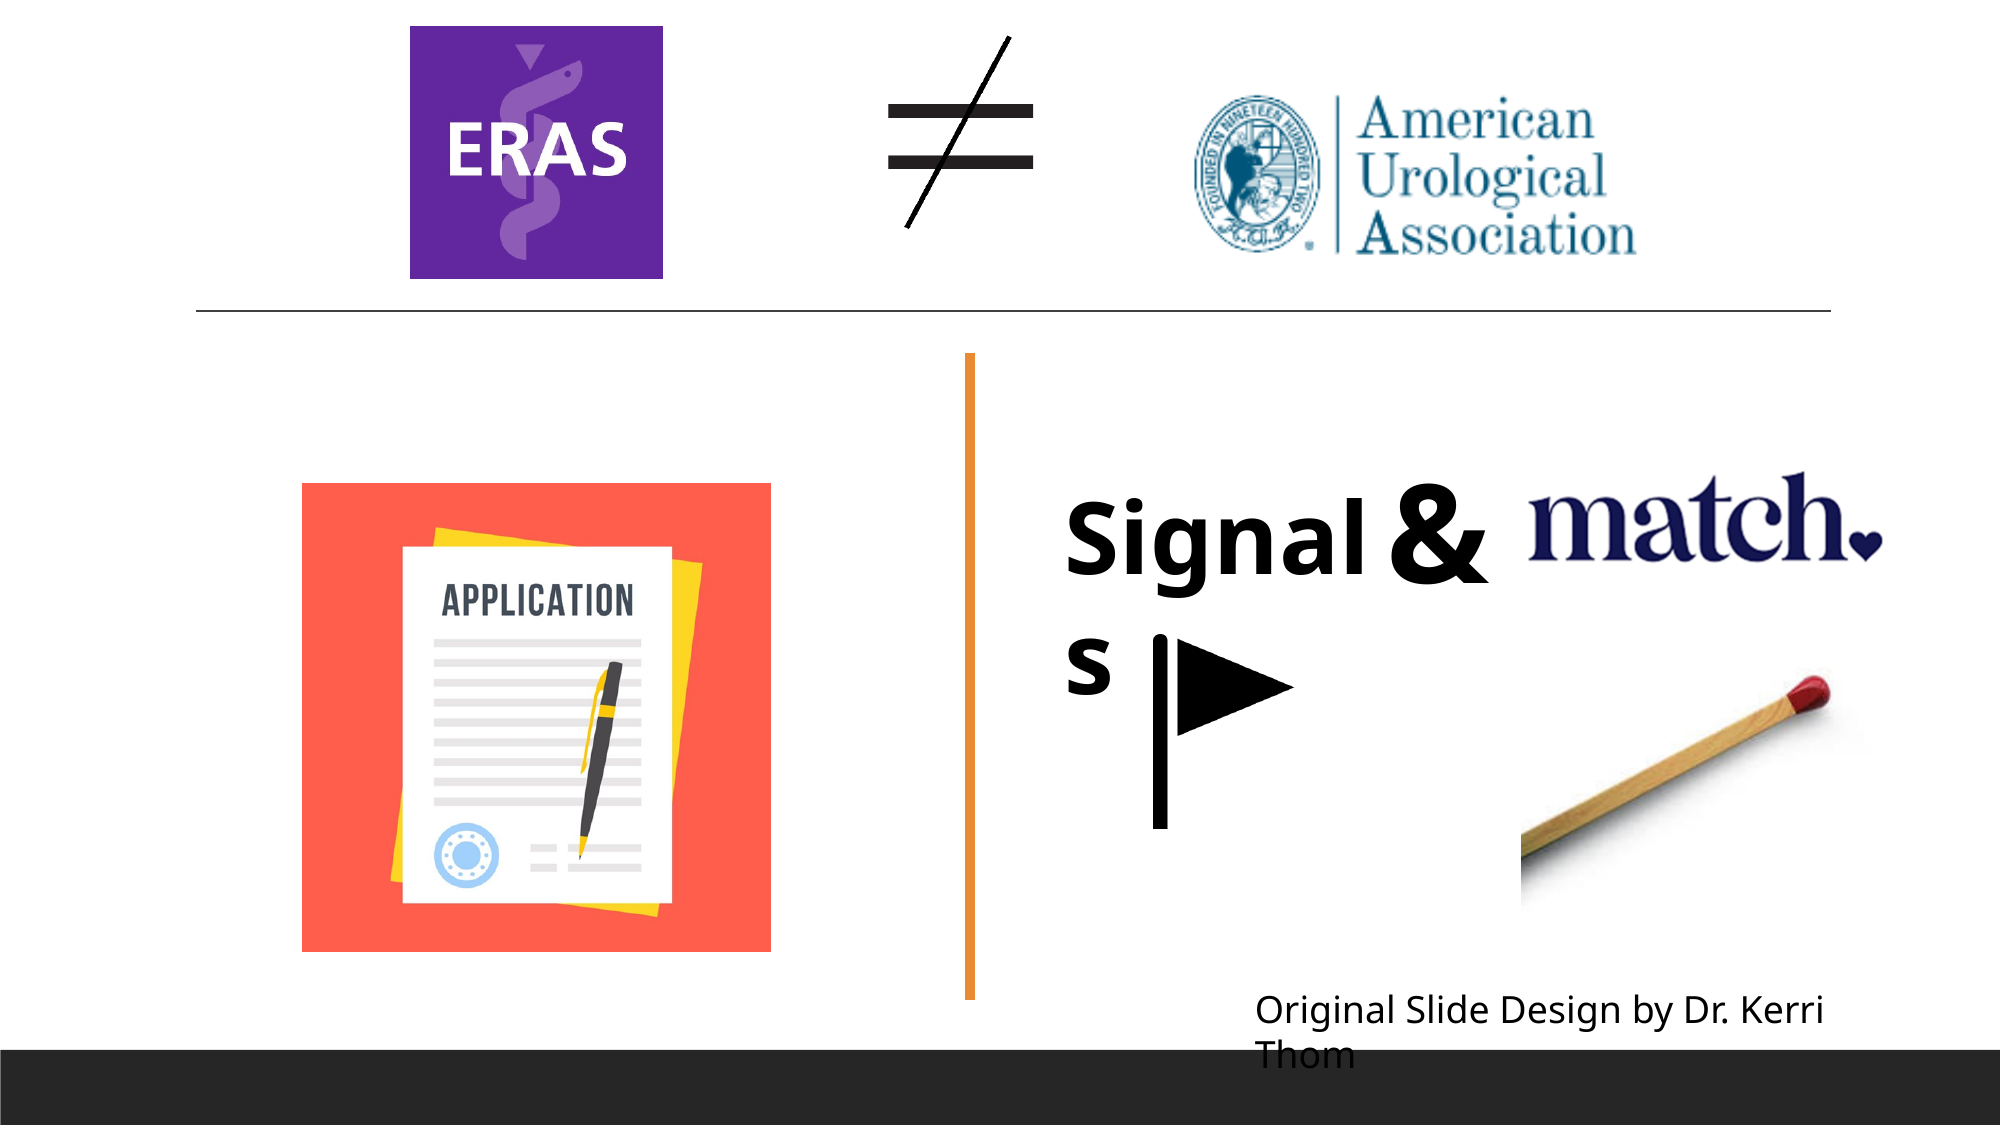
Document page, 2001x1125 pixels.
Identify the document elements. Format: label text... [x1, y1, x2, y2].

picture [1103, 614, 1338, 849]
text_box & [1371, 438, 1459, 619]
picture [409, 26, 663, 279]
text_box Original Slide Design by Dr. Kerri Thom [1239, 978, 1934, 1084]
picture [1158, 44, 1671, 290]
text_box Signals [1049, 467, 1402, 723]
picture [1462, 401, 1932, 946]
picture [872, 26, 1047, 241]
picture [301, 483, 771, 953]
